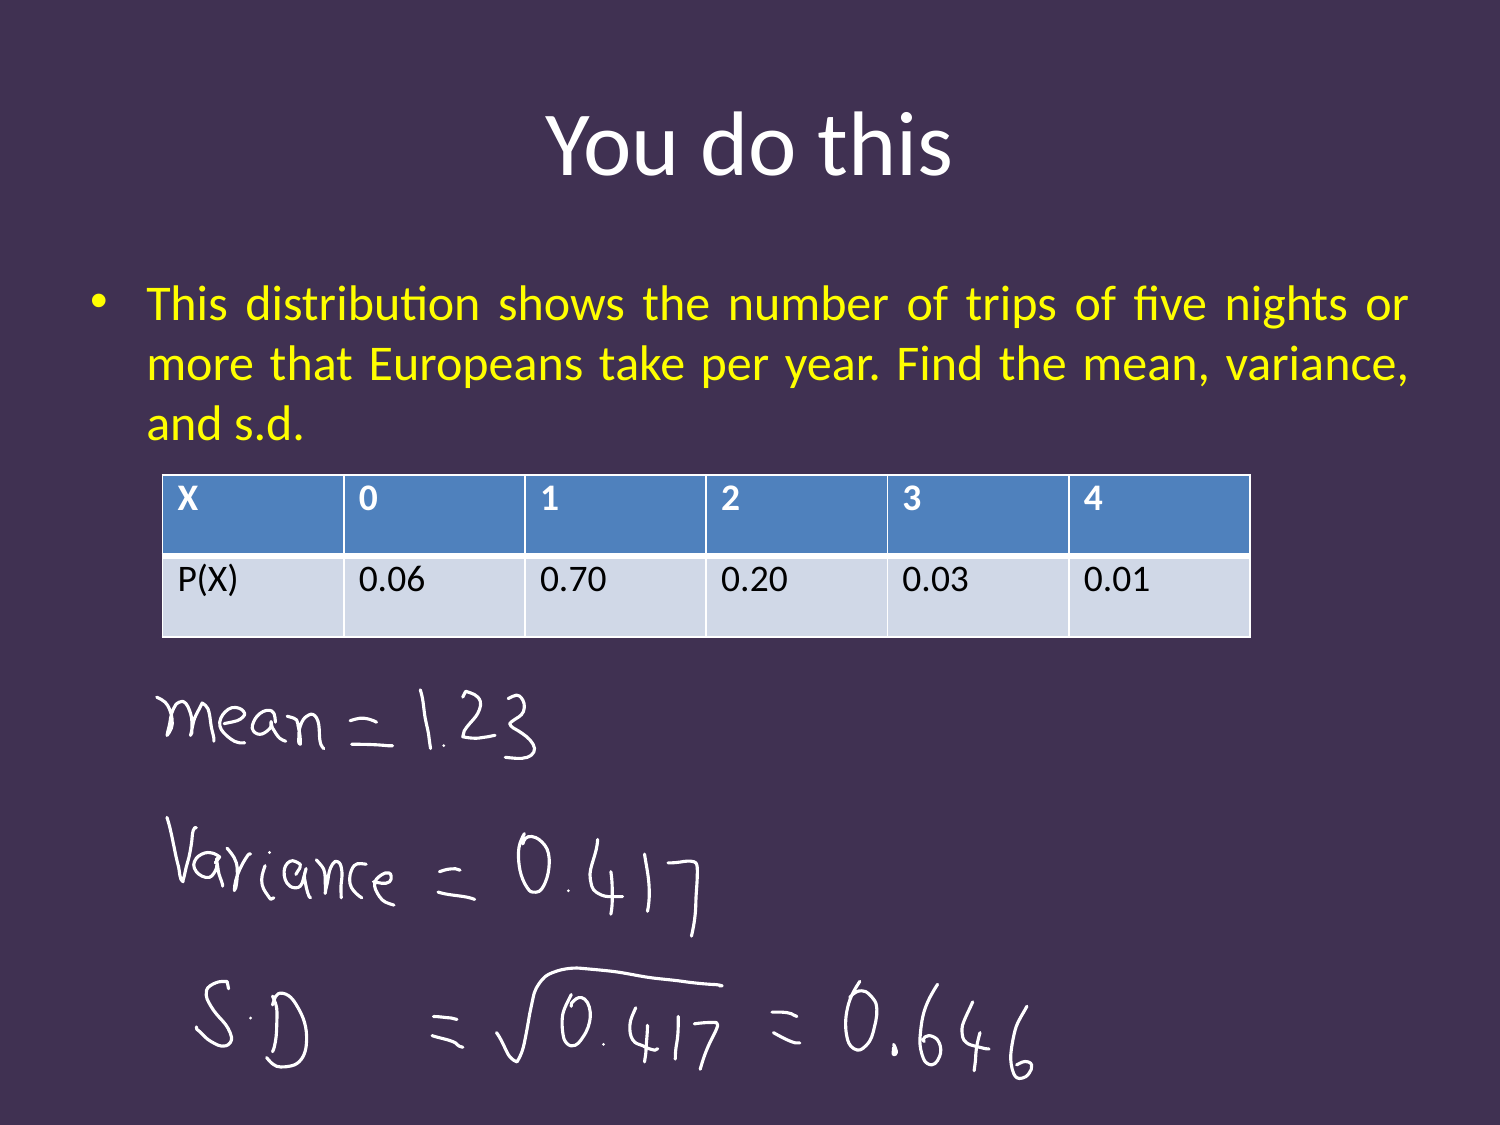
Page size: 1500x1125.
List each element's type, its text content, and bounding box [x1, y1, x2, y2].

table_header 4 [1070, 476, 1249, 553]
list This distribution shows the number of trips of five nights or more that Europeans take per year. Find the mean, variance, and s.d. [74, 262, 1426, 1006]
title You do this [74, 44, 1426, 233]
table_cell 0.20 [707, 559, 887, 636]
table_header 2 [707, 476, 887, 553]
table_cell 0.06 [345, 559, 524, 636]
table_cell 0.70 [526, 559, 705, 636]
table_header 0 [345, 476, 524, 553]
table_header 3 [888, 476, 1068, 553]
table_cell P(X) [163, 559, 343, 636]
table_header 1 [526, 476, 705, 553]
table_header X [163, 476, 343, 553]
table_cell 0.01 [1070, 559, 1249, 636]
table_cell 0.03 [888, 559, 1068, 636]
